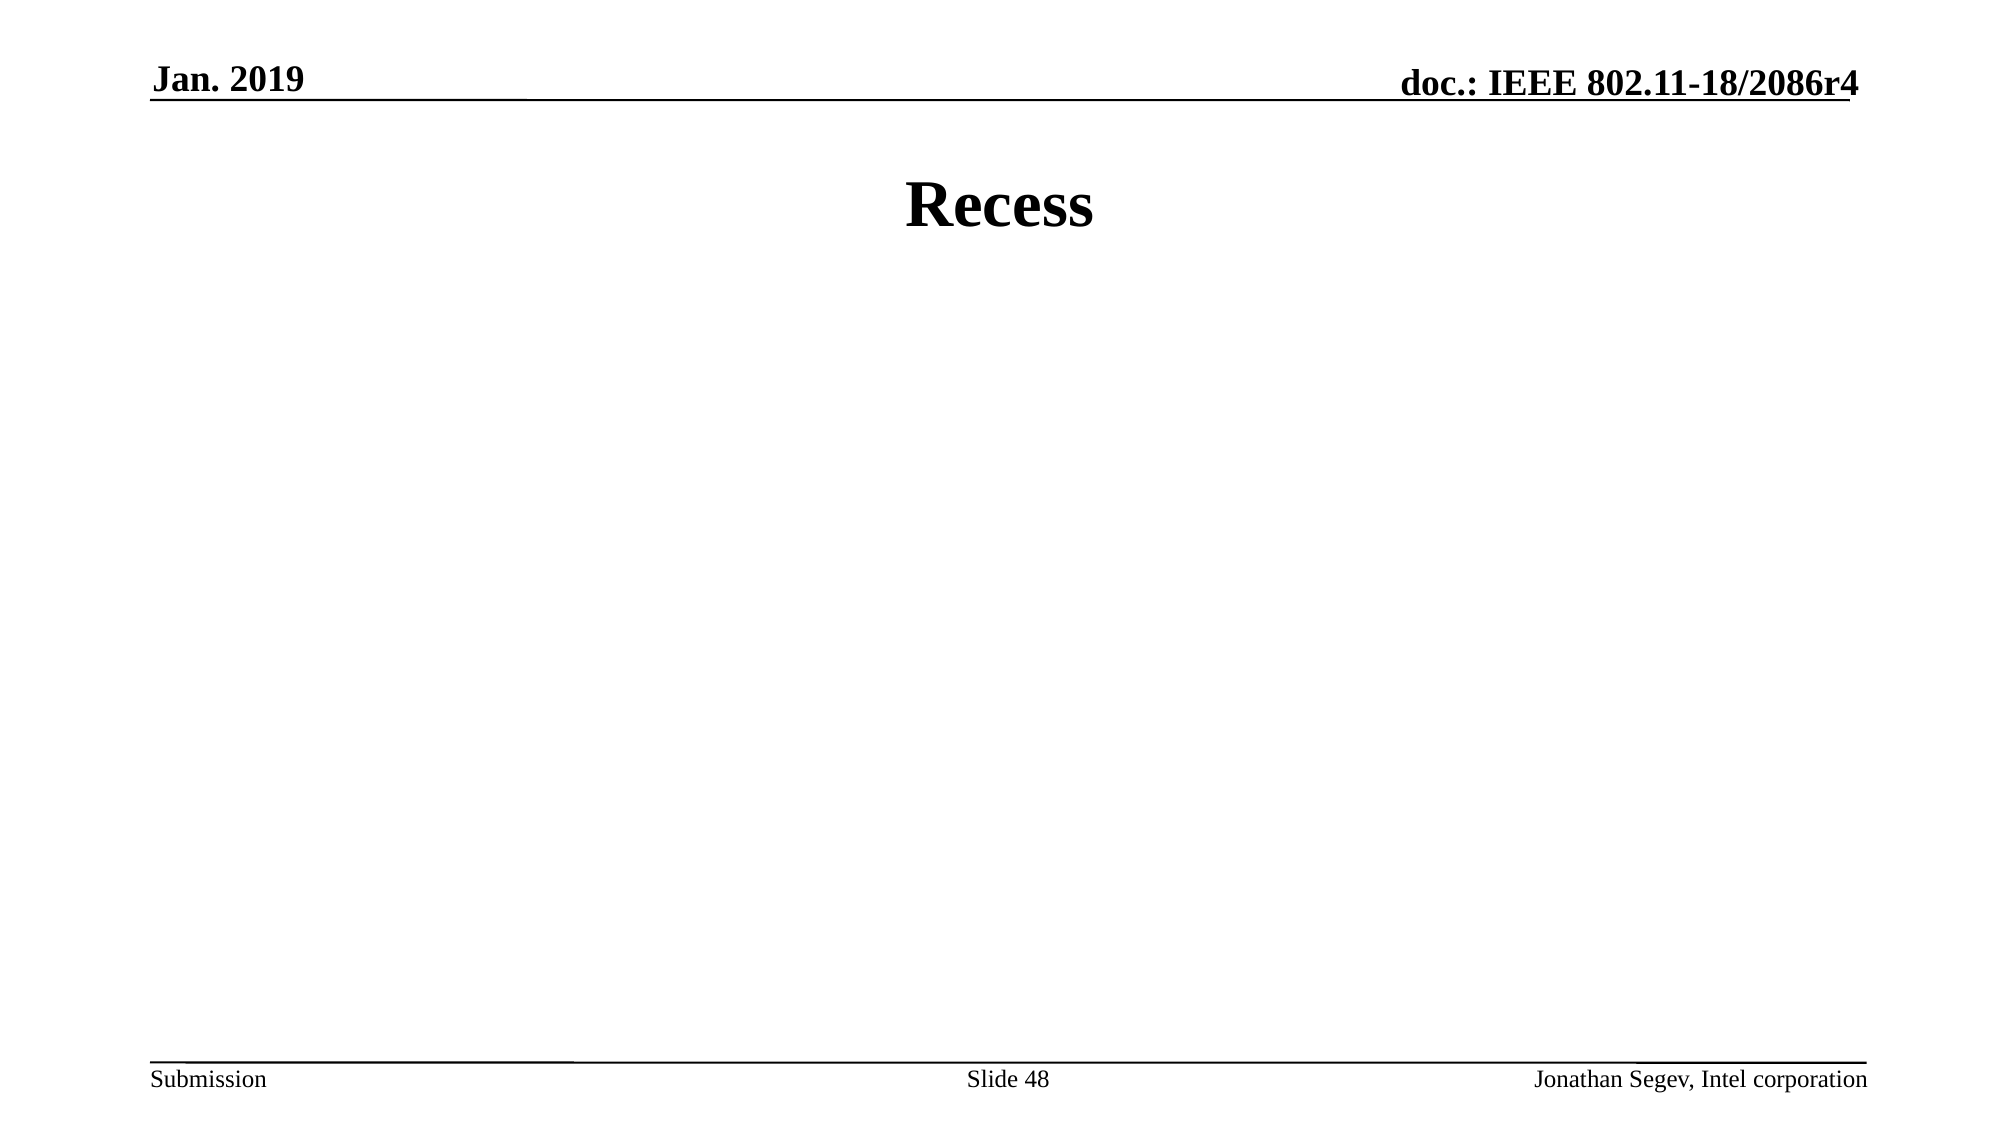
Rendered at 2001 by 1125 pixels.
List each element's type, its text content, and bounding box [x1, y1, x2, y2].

footer Jonathan Segev, Intel corporation [1171, 1061, 1869, 1093]
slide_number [152, 54, 563, 100]
title Recess [149, 112, 1850, 288]
slide_number Slide 48 [950, 1061, 1067, 1123]
